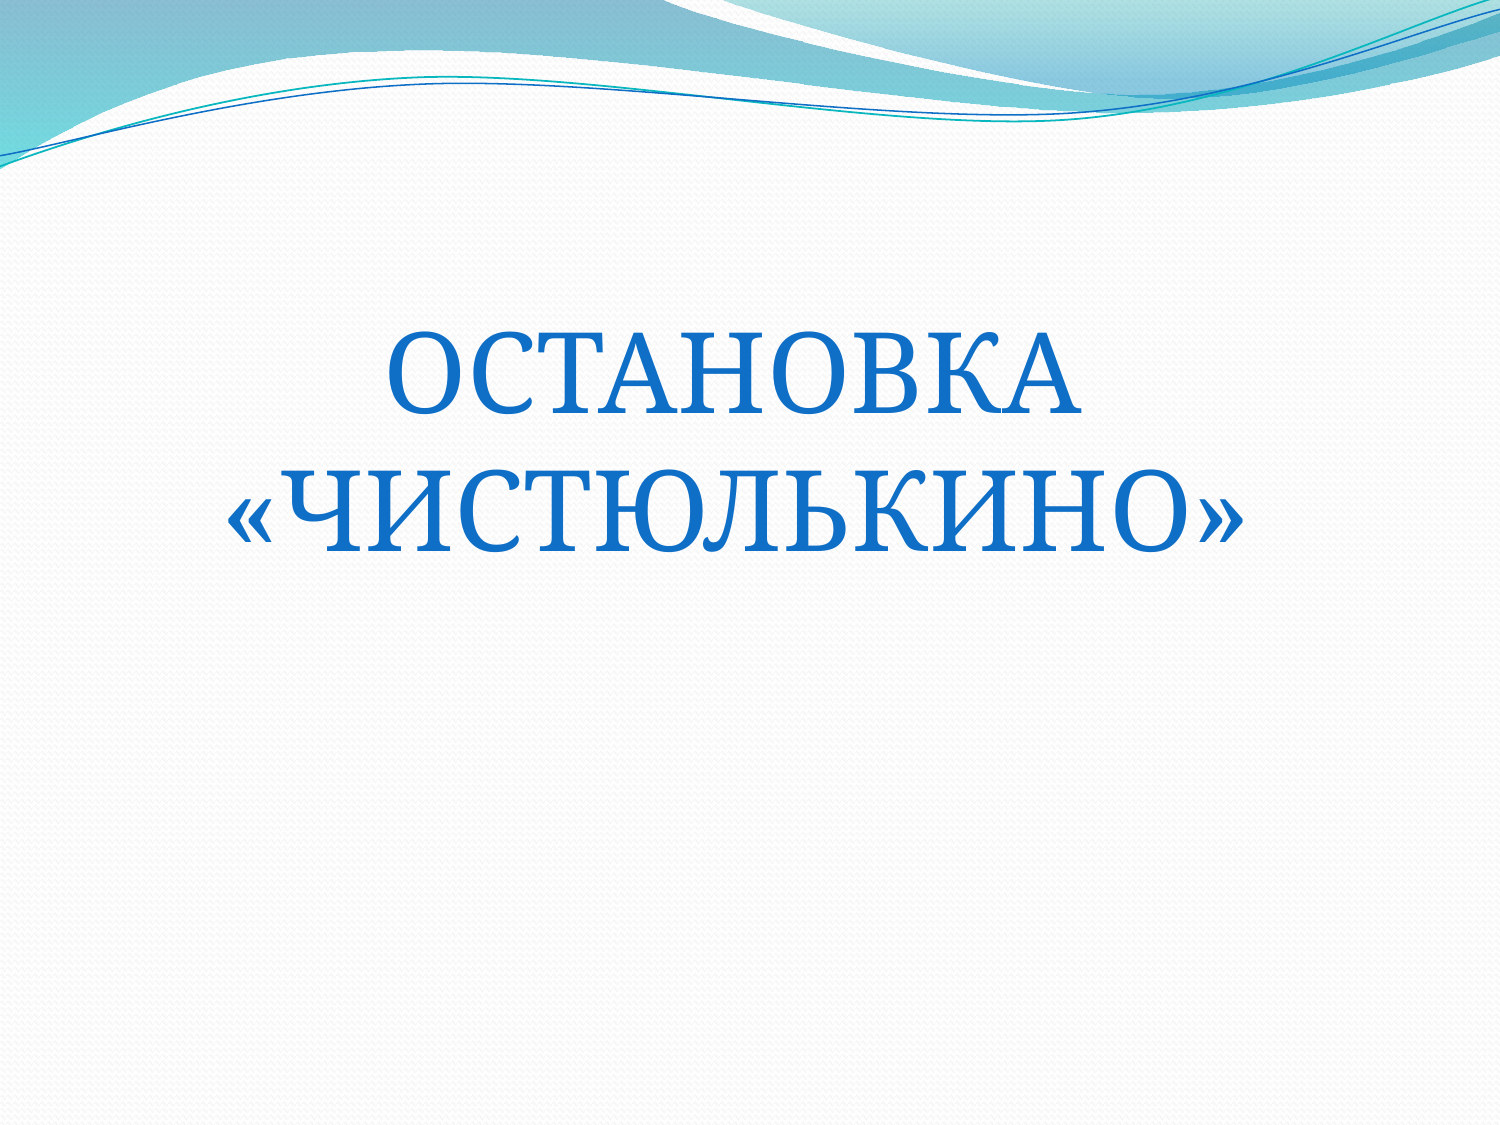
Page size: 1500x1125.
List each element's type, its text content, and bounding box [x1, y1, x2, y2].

list ОСТАНОВКА «ЧИСТЮЛЬКИНО» [206, 113, 1365, 1044]
